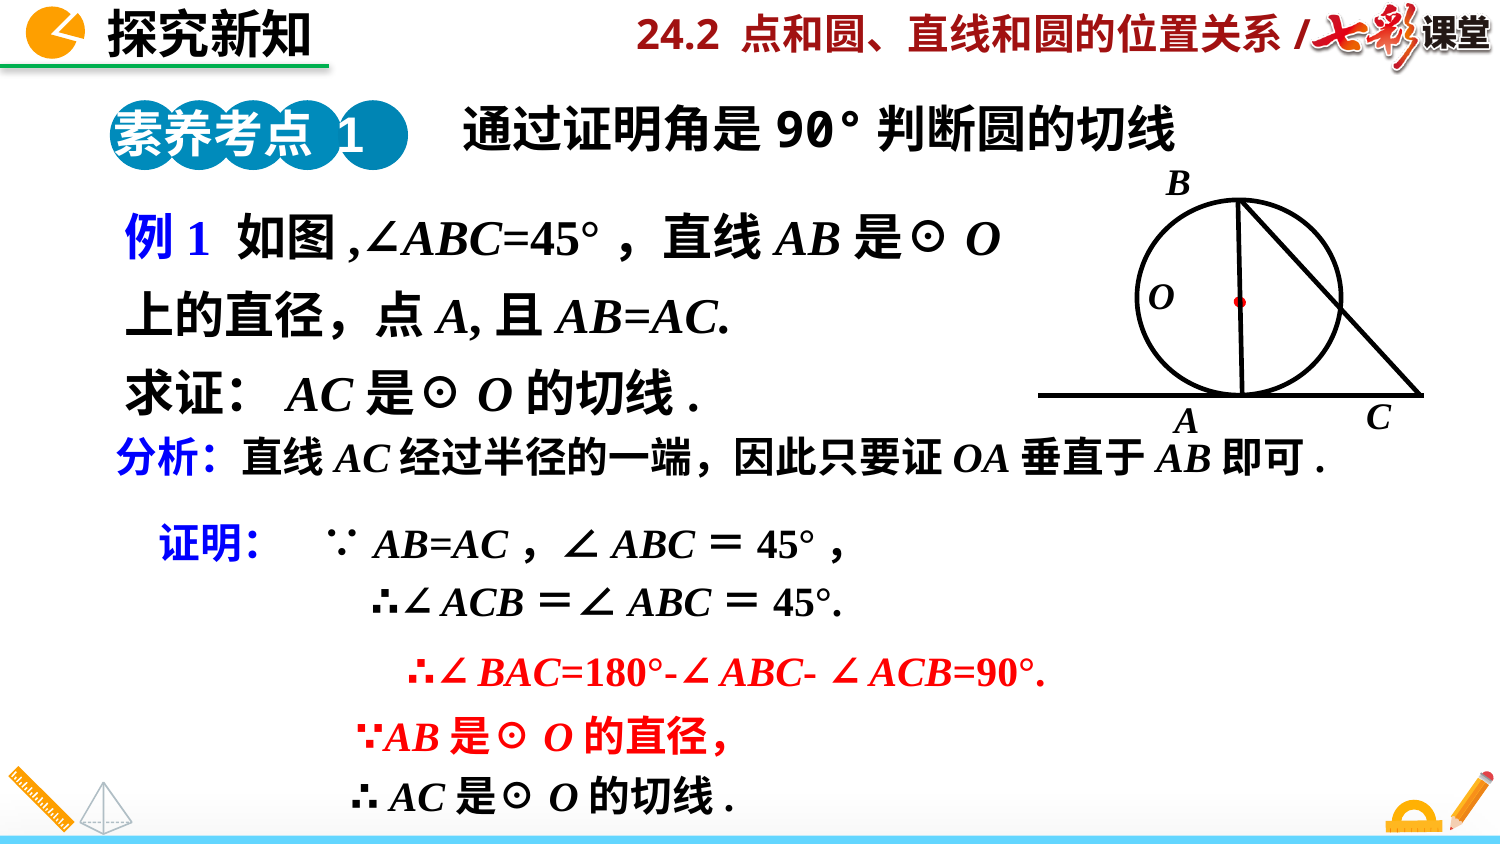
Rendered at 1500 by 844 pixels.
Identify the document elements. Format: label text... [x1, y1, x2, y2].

text_box 通过证明角是90°判断圆的切线 [448, 89, 1391, 165]
text_box 分析：直线AC经过半径的一端，因此只要证OA垂直于AB即可. [100, 423, 1341, 489]
text_box 证明： ∵AB=AC，∠ABC＝45°， [143, 496, 1133, 575]
text_box ∴∠BAC=180°-∠ABC- ∠ACB=90°. [391, 636, 1082, 702]
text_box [1038, 150, 1425, 450]
text_box [25, 6, 77, 59]
text_box 探究新知 [91, 0, 329, 65]
text_box ∴ AC是☉O的切线. [335, 762, 750, 827]
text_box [97, 94, 409, 171]
text_box [58, 13, 85, 39]
text_box ∴∠ACB＝∠ABC＝45°. [355, 555, 868, 633]
text_box ∵AB是☉O的直径， [340, 702, 766, 768]
picture [1307, 0, 1496, 75]
text_box 例1 如图,∠ABC=45°，直线AB是☉O上的直径，点A,且AB=AC. 求证：AC是☉O的切线. [109, 180, 1033, 423]
